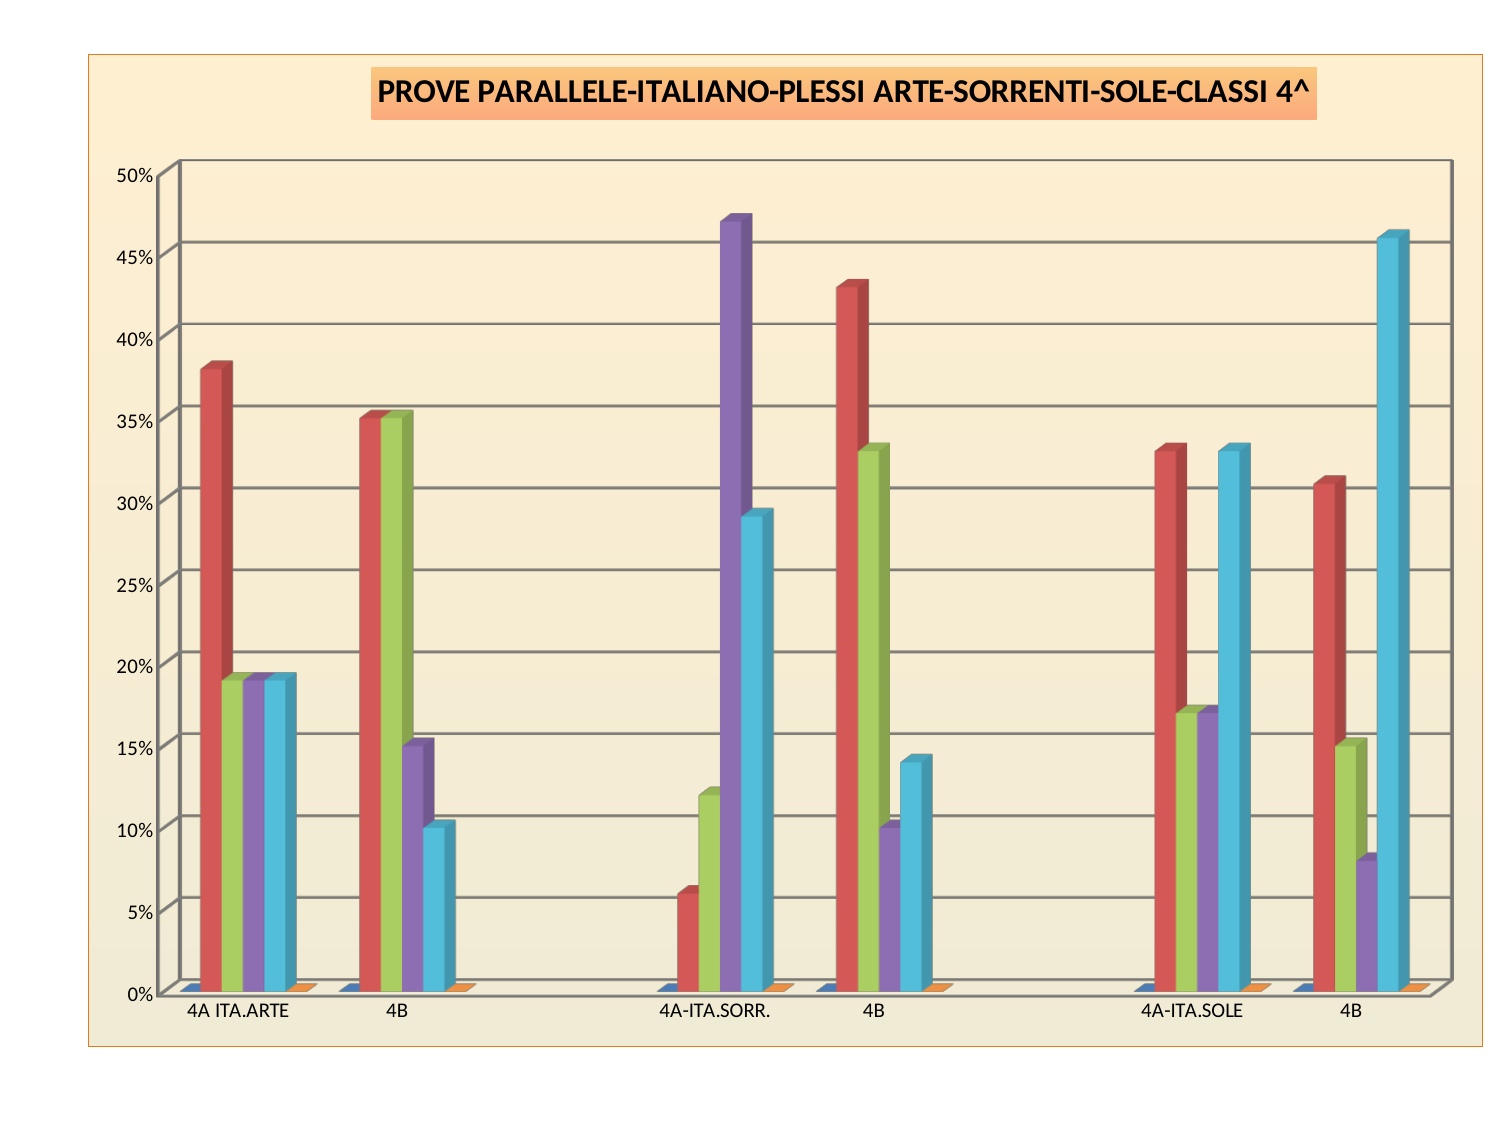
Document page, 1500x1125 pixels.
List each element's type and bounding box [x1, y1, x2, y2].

chart [88, 54, 1483, 1047]
